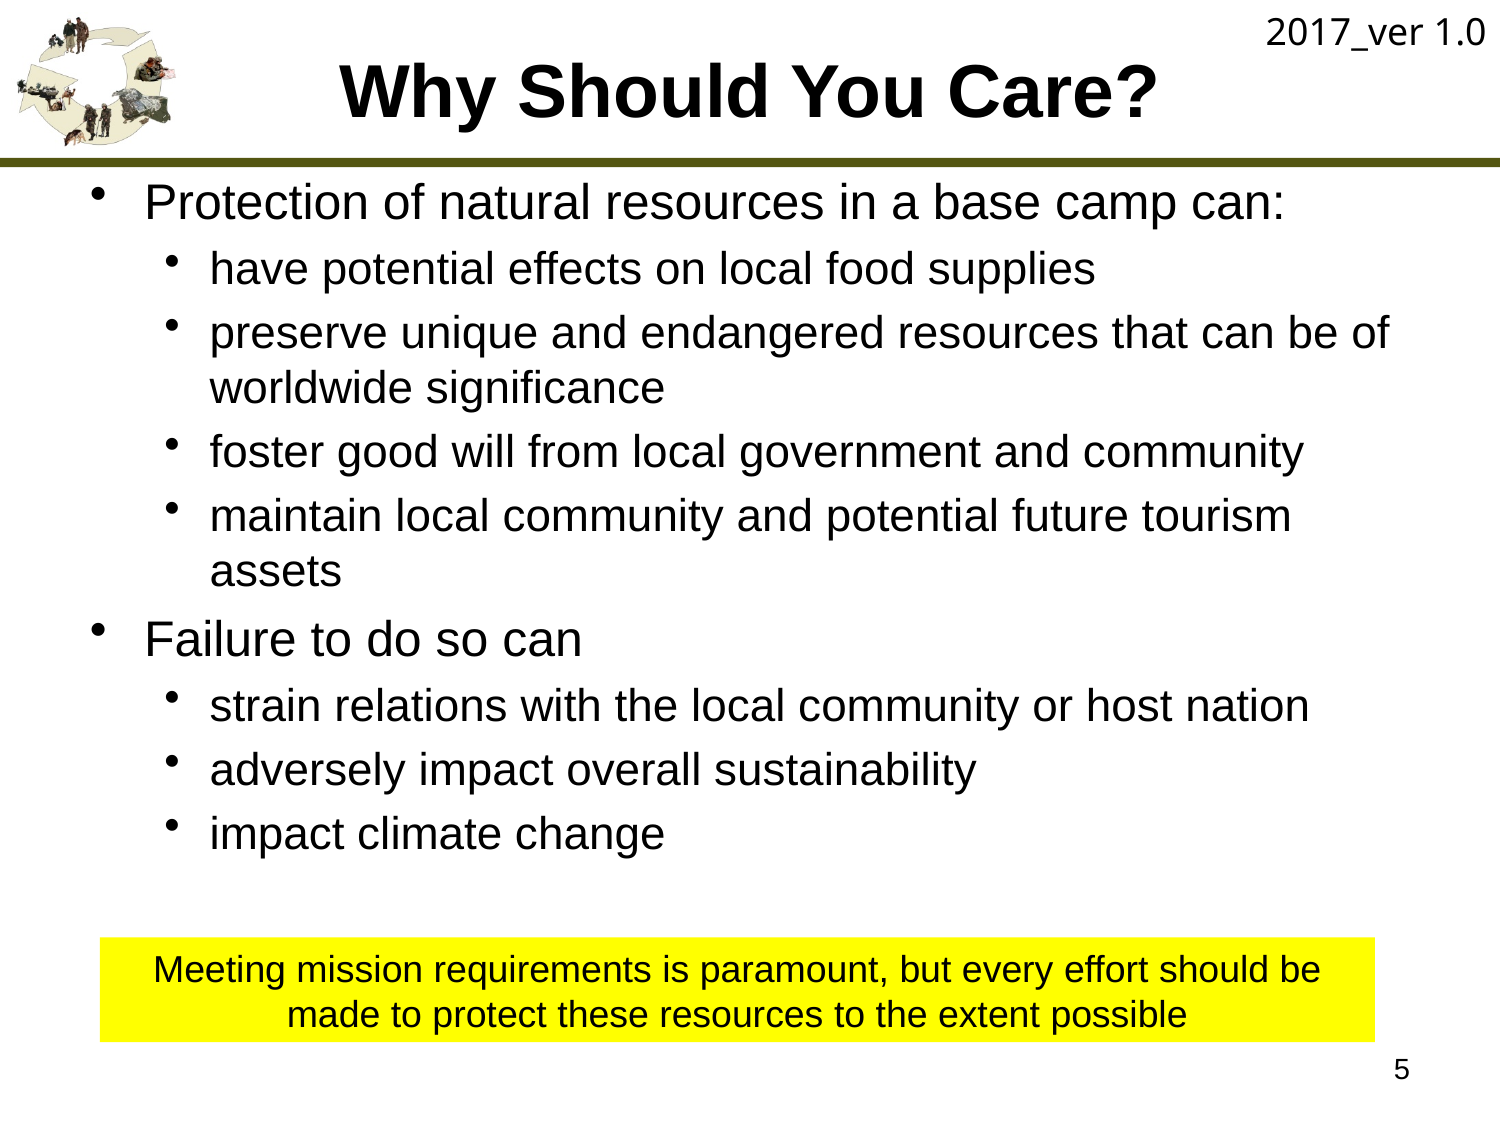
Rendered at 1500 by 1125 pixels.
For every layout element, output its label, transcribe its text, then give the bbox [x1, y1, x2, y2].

slide_number 5 [1074, 1042, 1425, 1103]
title Why Should You Care? [174, 24, 1326, 151]
picture [0, 12, 188, 154]
list Protection of natural resources in a base camp can: have potential effects on local food supplies preserve unique and endangered resources that can be of worldwide significance foster good will from local government and community maintain local community and potential future tourism assets Failure to do so can strain relations with the local community or host nation adversely impact overall sustainability impact climate change [75, 162, 1425, 925]
text_box Meeting mission requirements is paramount, but every effort should be made to protect these resources to the extent possible [99, 937, 1375, 1043]
text_box 2017_ver 1.0 [1250, 0, 1500, 61]
